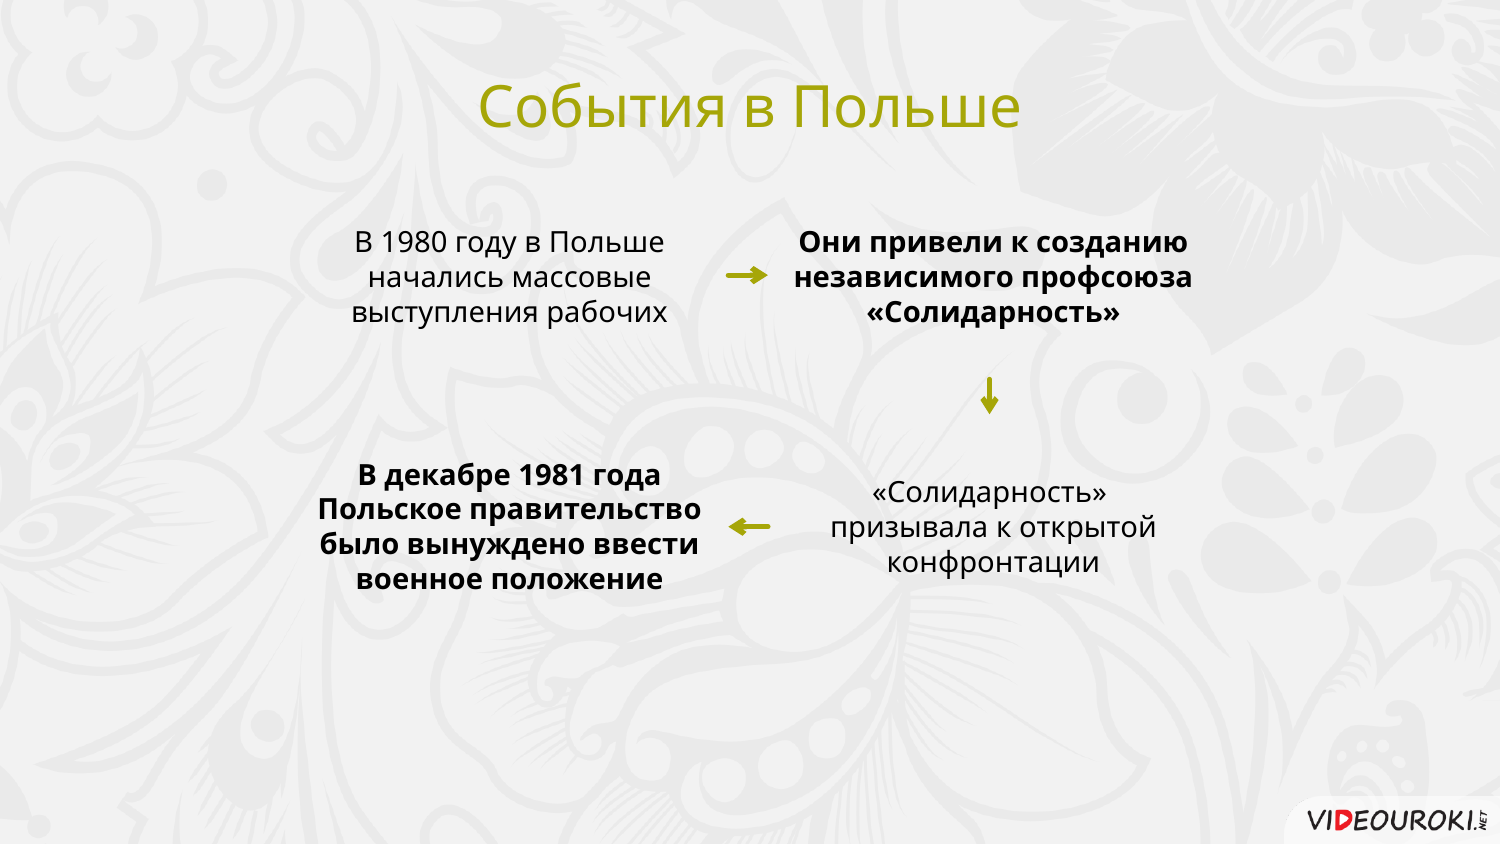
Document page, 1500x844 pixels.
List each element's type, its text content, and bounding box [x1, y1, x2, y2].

text_box В 1980 году в Польше начались массовые выступления рабочих [300, 215, 720, 336]
text_box «Солидарность» призывала к открытой конфронтации [783, 466, 1204, 586]
text_box В декабре 1981 года Польское правительство было вынуждено ввести военное положение [300, 448, 720, 603]
text_box Они привели к созданию независимого профсоюза «Солидарность» [768, 215, 1219, 336]
picture [0, 0, 1500, 844]
text_box События в Польше [58, 61, 1442, 147]
